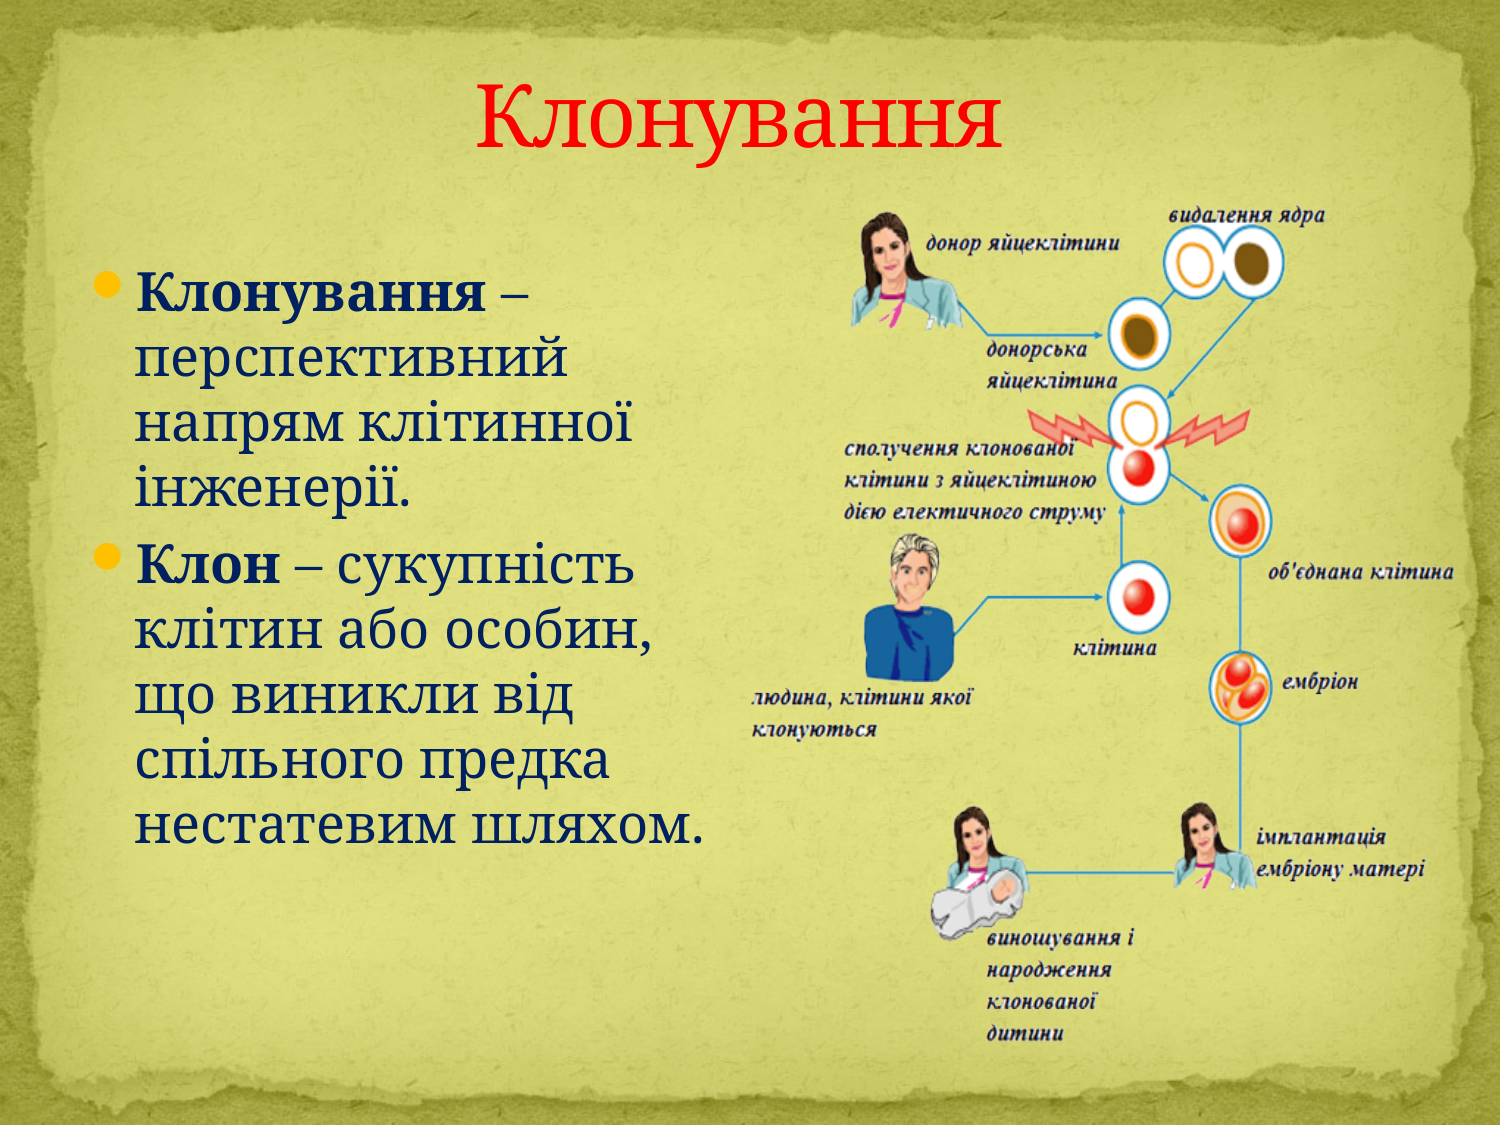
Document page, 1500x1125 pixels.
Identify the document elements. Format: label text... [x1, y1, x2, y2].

title Клонування [53, 24, 1425, 173]
picture [738, 189, 1476, 1059]
list Клонування – перспективний напрям клітинної інженерії. Клон – сукупність клітин або особин, що виникли від спільного предка нестатевим шляхом. [75, 249, 727, 1000]
